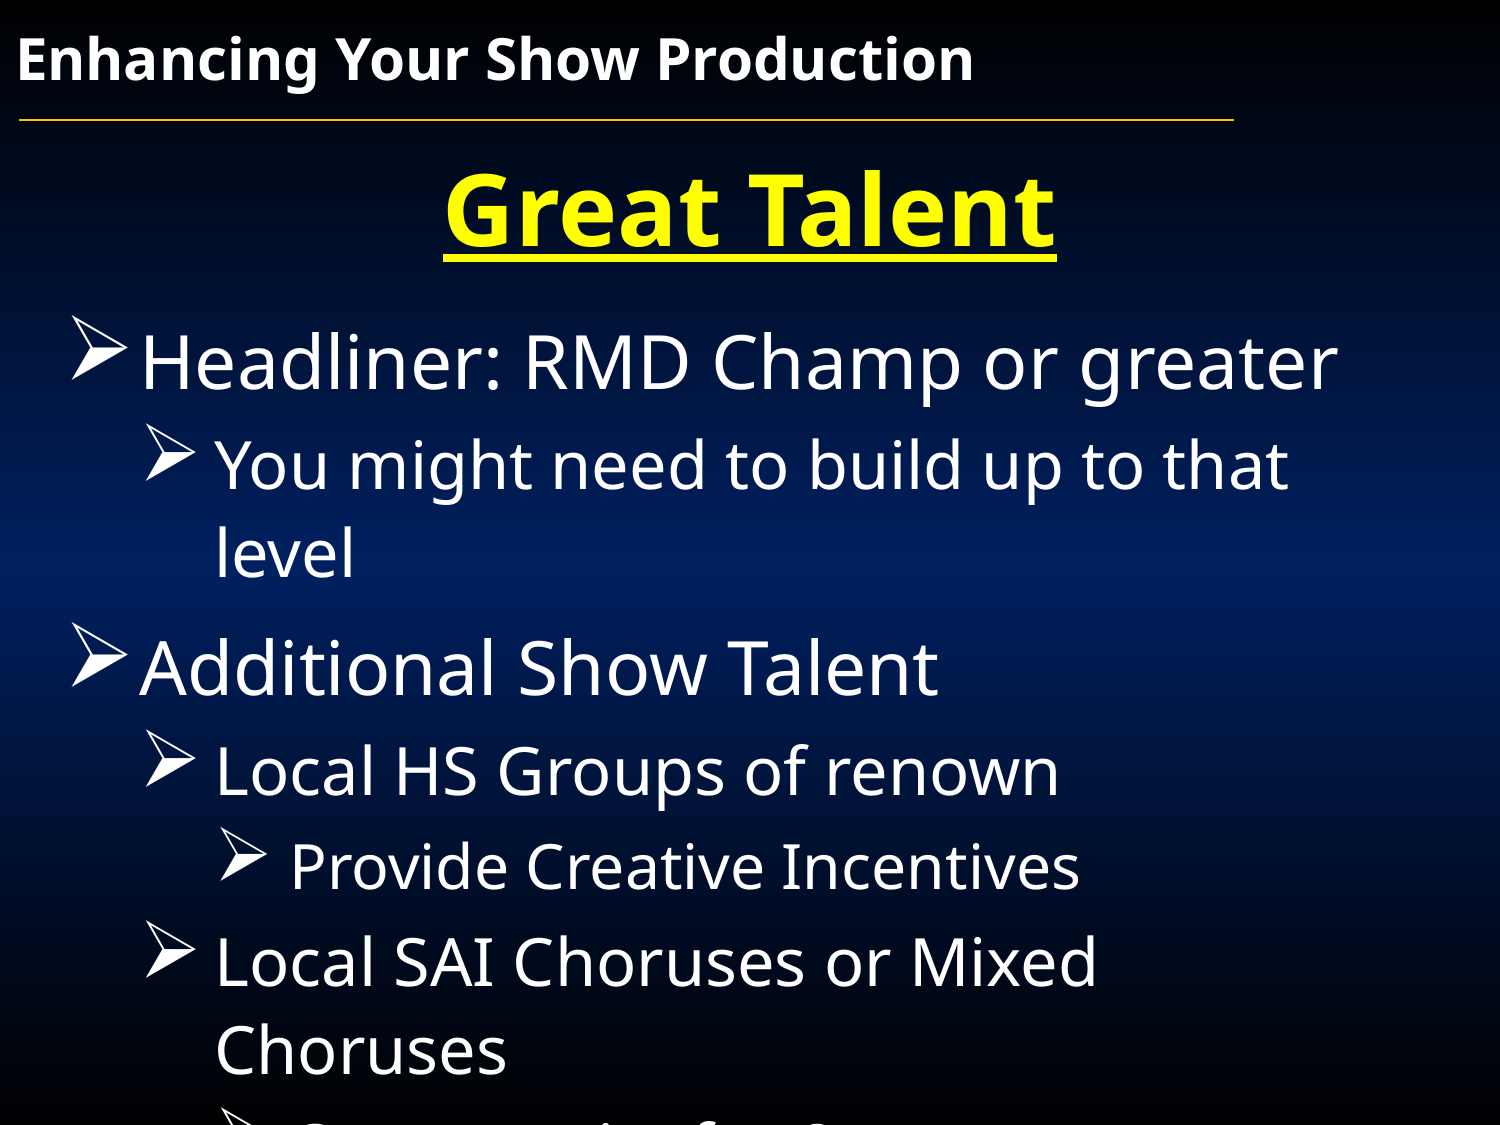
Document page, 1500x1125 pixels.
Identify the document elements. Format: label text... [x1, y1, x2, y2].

subtitle Headliner: RMD Champ or greater You might need to build up to that level Additional Show Talent Local HS Groups of renown Provide Creative Incentives Local SAI Choruses or Mixed Choruses Opportunity for 8-part arrangements [49, 297, 1425, 1099]
text_box Enhancing Your Show Production [0, 3, 1500, 120]
text_box Great Talent [0, 143, 1500, 285]
